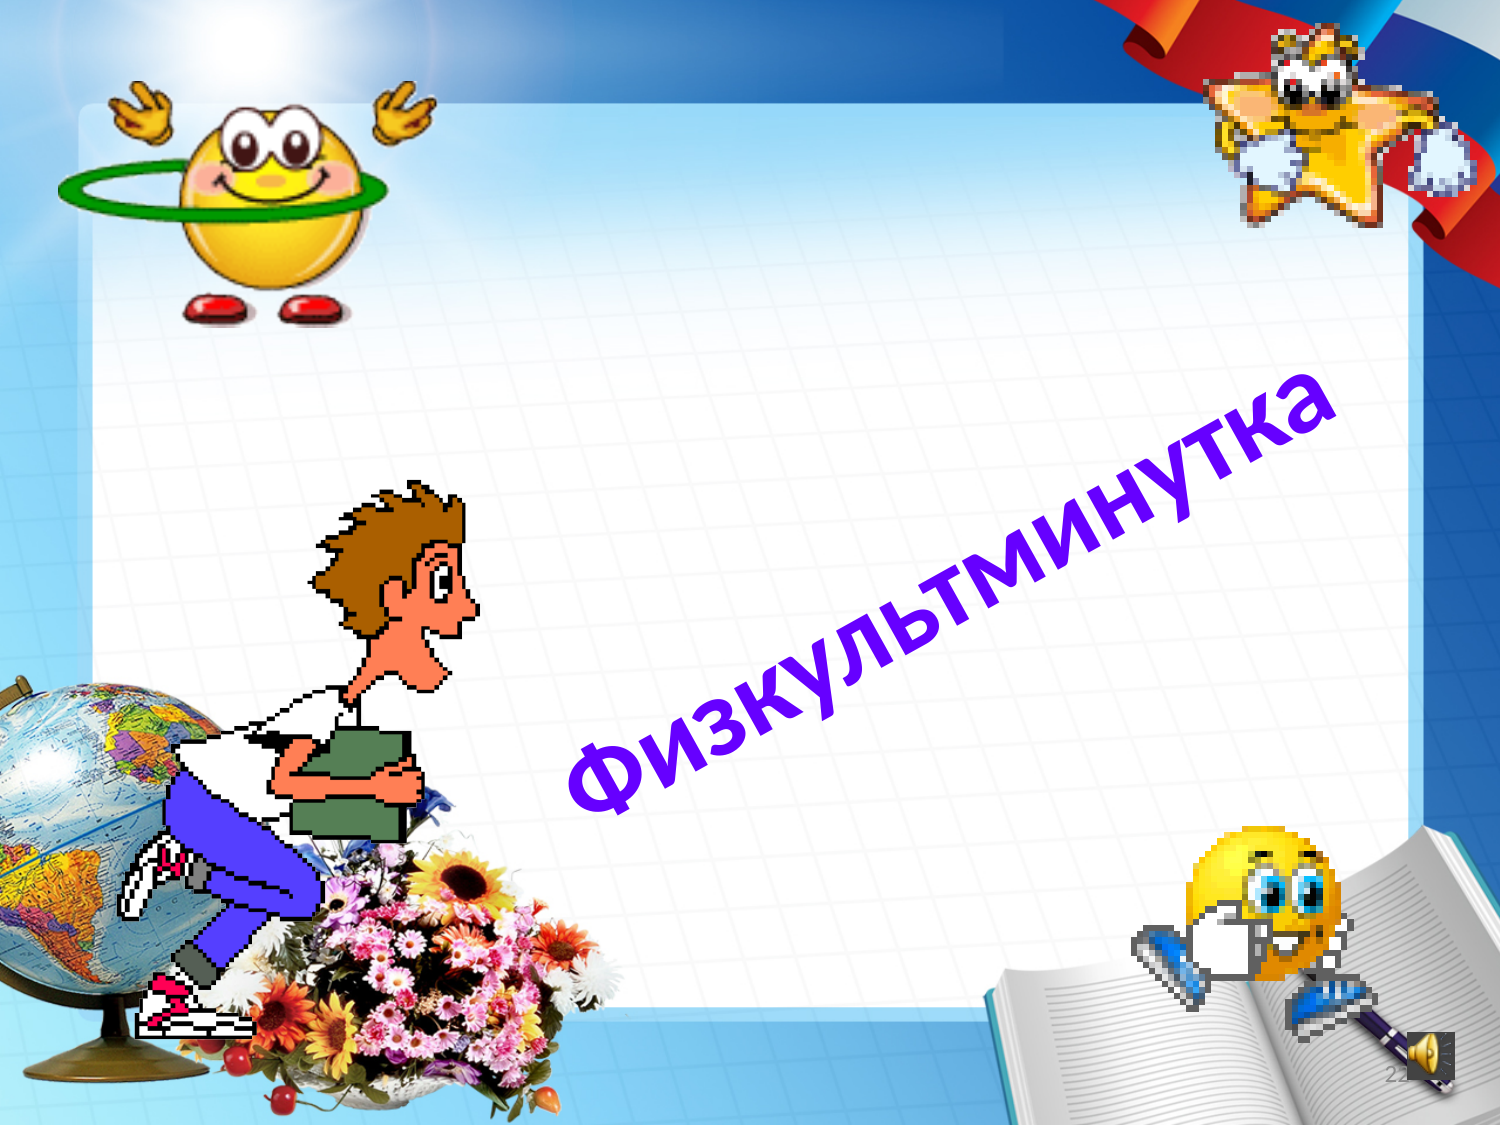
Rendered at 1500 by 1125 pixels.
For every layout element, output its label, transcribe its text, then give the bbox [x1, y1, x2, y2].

slide_number 22 [1074, 1042, 1425, 1103]
picture [0, 0, 1500, 1125]
text_box Физкультминутка [544, 300, 1370, 866]
